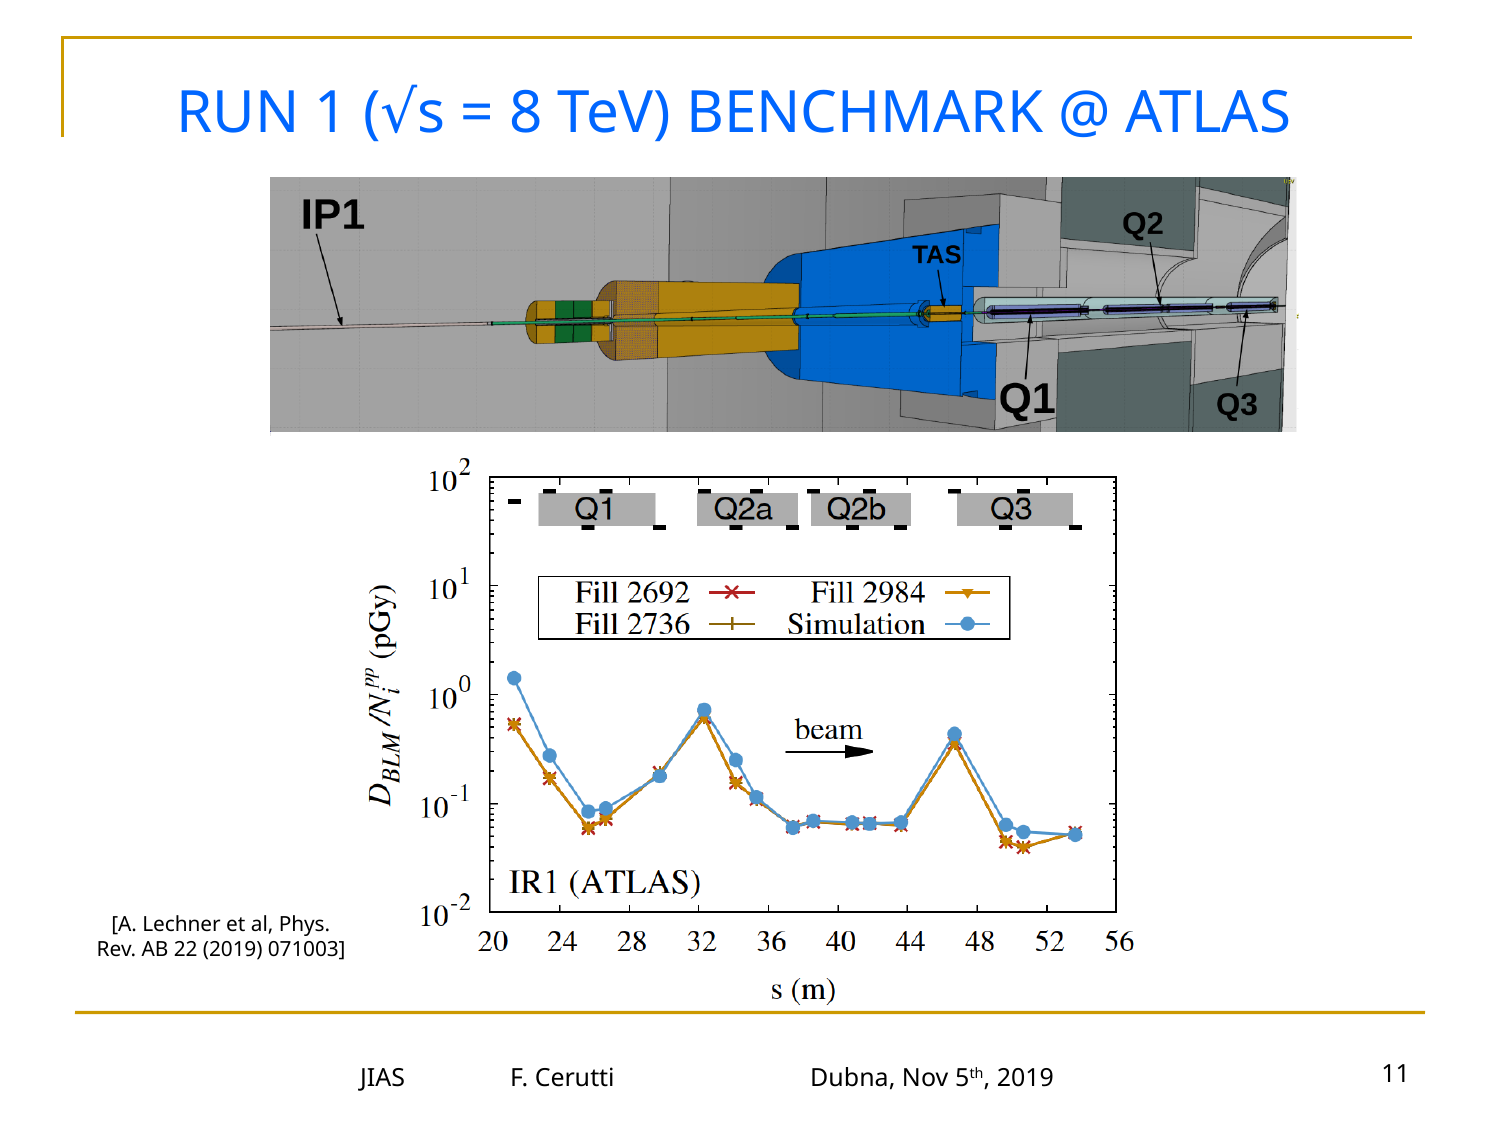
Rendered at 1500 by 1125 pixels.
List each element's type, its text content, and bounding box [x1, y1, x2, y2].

text_box RUN 1 (√s = 8 TeV) BENCHMARK @ ATLAS [65, 53, 1403, 166]
text_box [A. Lechner et al, Phys. Rev. AB 22 (2019) 071003] [89, 910, 346, 936]
picture [351, 454, 1141, 1006]
picture [267, 176, 1299, 436]
slide_number 11 [1243, 1023, 1426, 1100]
